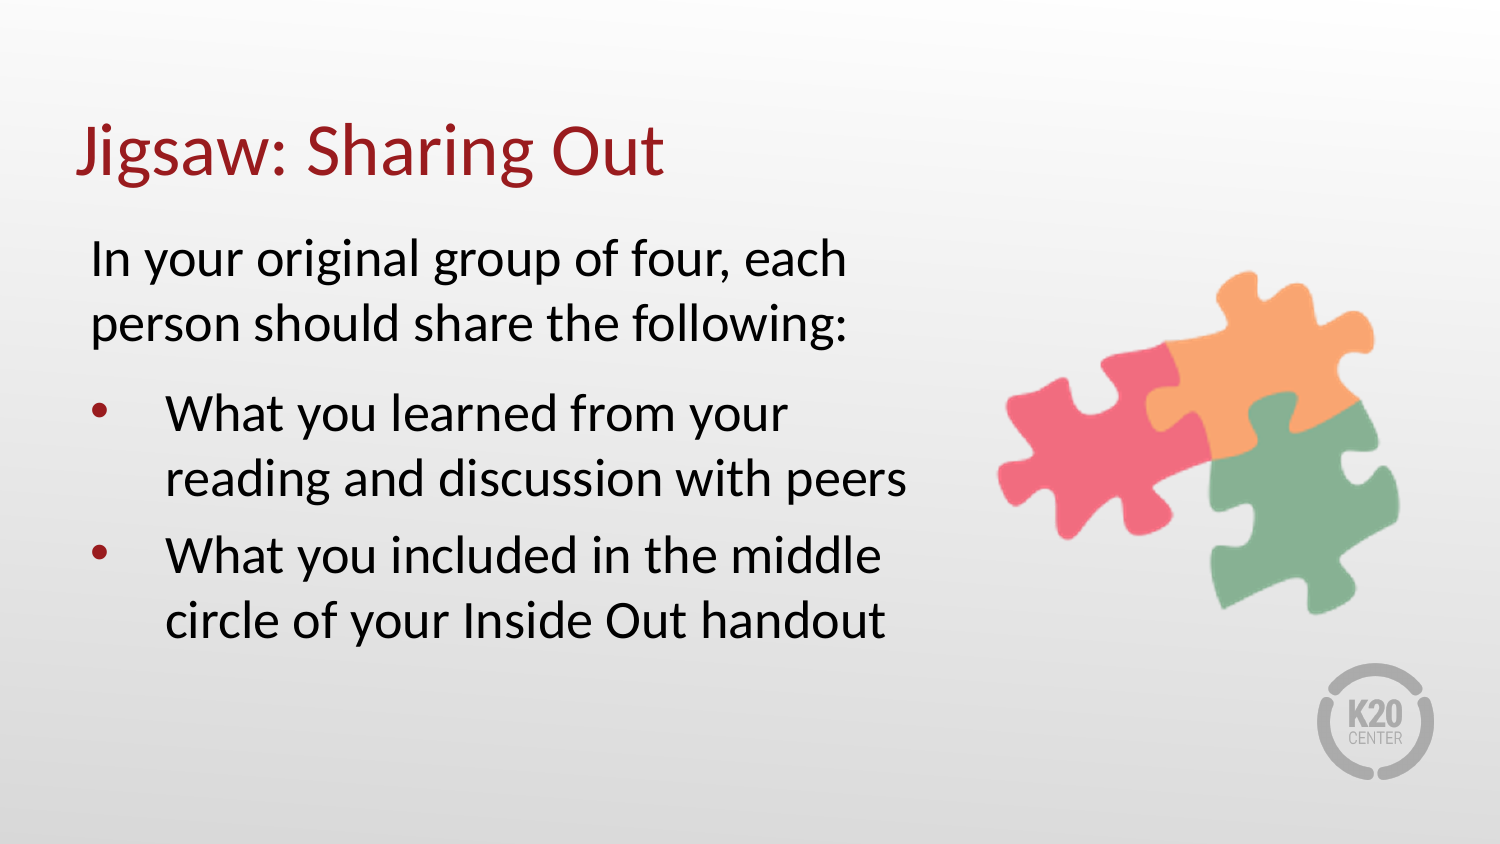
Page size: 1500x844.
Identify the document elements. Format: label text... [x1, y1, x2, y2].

picture [970, 214, 1451, 797]
title Jigsaw: Sharing Out [75, 50, 1425, 191]
list In your original group of four, each person should share the following: What you learned from your reading and discussion with peers What you included in the middle circle of your Inside Out handout [75, 214, 972, 779]
